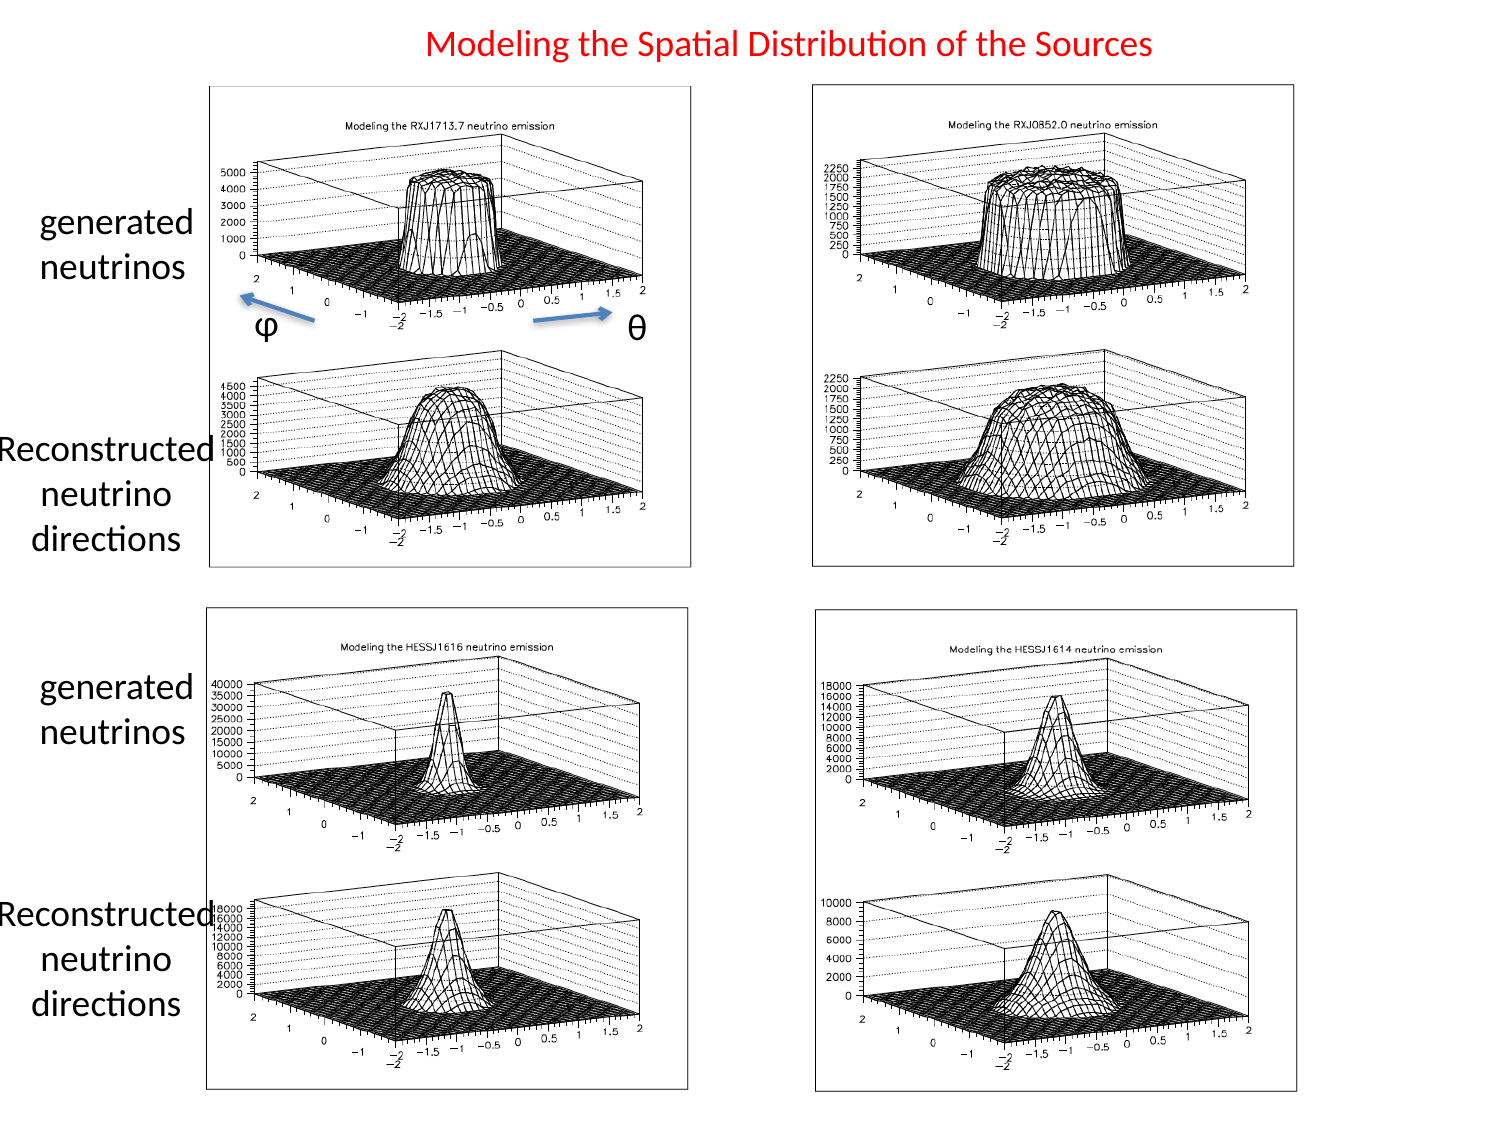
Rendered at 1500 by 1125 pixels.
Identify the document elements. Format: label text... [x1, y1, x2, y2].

picture [811, 83, 1299, 569]
picture [206, 85, 696, 569]
picture [200, 597, 696, 1095]
text_box Reconstructed neutrino directions [0, 416, 200, 567]
picture [811, 603, 1304, 1095]
text_box generated neutrinos [24, 654, 195, 760]
text_box Reconstructed neutrino directions [0, 881, 195, 1032]
text_box Modeling the Spatial Distribution of the Sources [106, 11, 1473, 72]
text_box generated neutrinos [24, 189, 200, 295]
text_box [239, 295, 315, 322]
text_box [533, 312, 613, 322]
